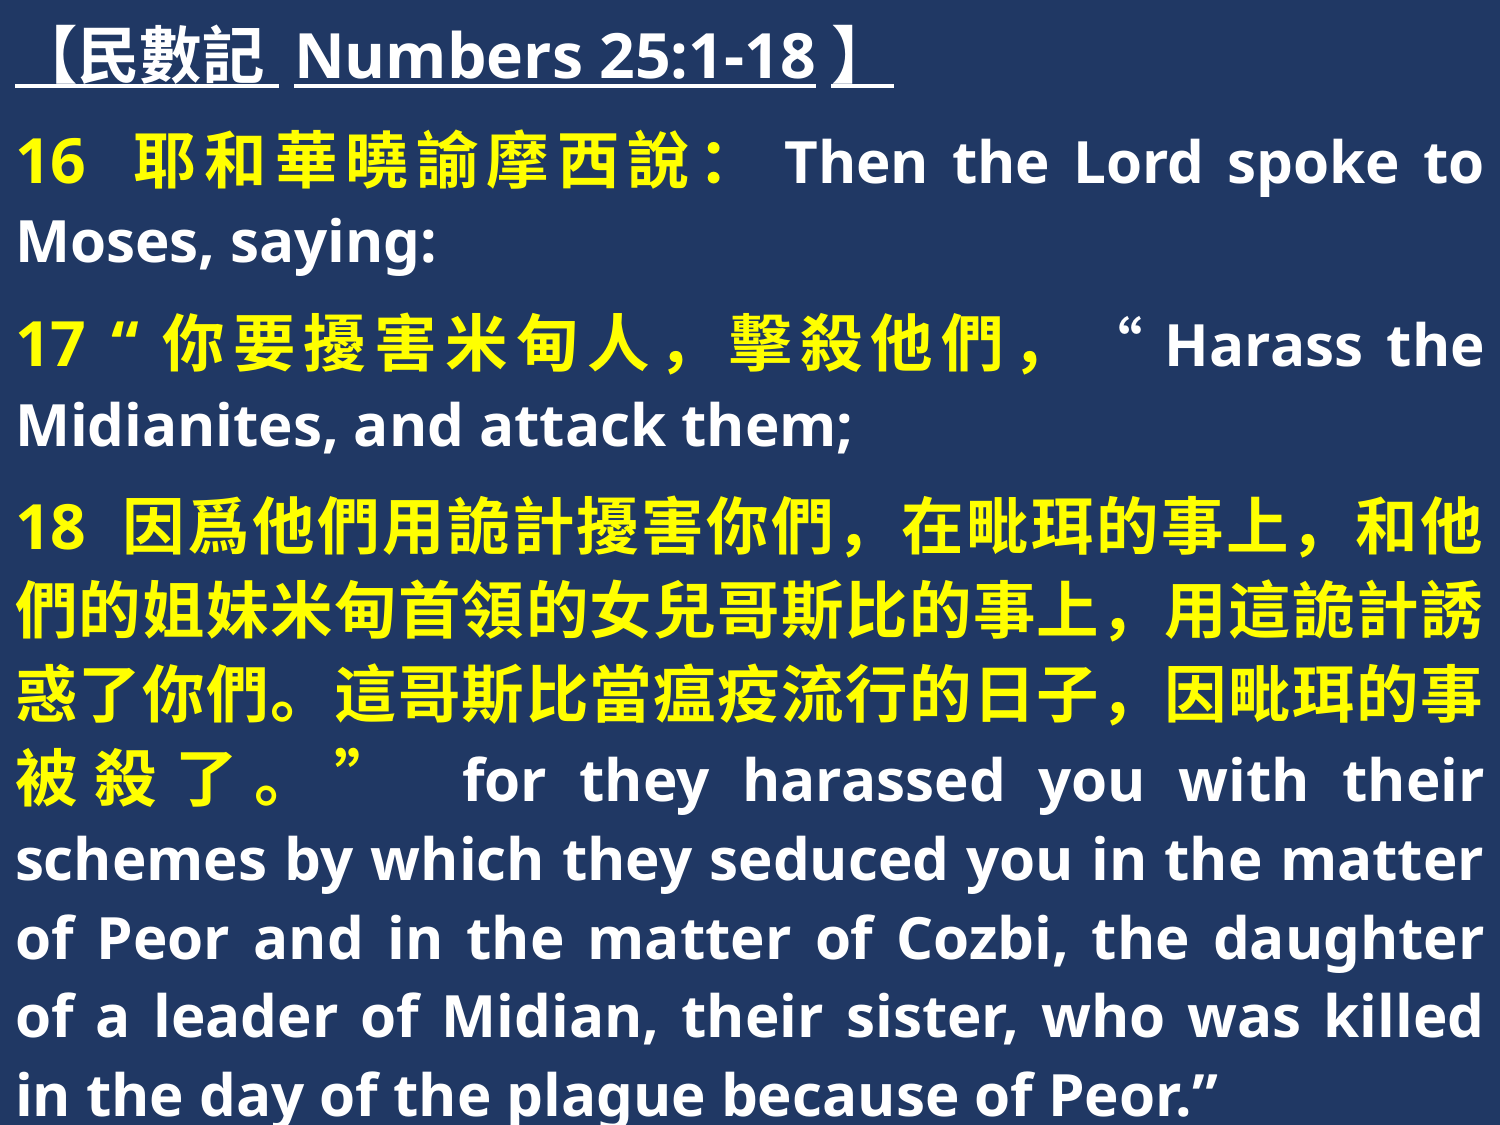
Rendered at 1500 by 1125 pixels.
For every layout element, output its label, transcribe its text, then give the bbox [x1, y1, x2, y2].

list 【民數記 Numbers 25:1-18】 16 耶和華曉諭摩西說：Then the Lord spoke to Moses, saying: 17 “你要擾害米甸人，擊殺他們，“Harass the Midianites, and attack them; 18 因爲他們用詭計擾害你們，在毗珥的事上，和他們的姐妹米甸首領的女兒哥斯比的事上，用這詭計誘惑了你們。這哥斯比當瘟疫流行的日子，因毗珥的事被殺了。” for they harassed you with their schemes by which they seduced you in the matter of Peor and in the matter of Cozbi, the daughter of a leader of Midian, their sister, who was killed in the day of the plague because of Peor.” [0, 0, 1500, 1125]
